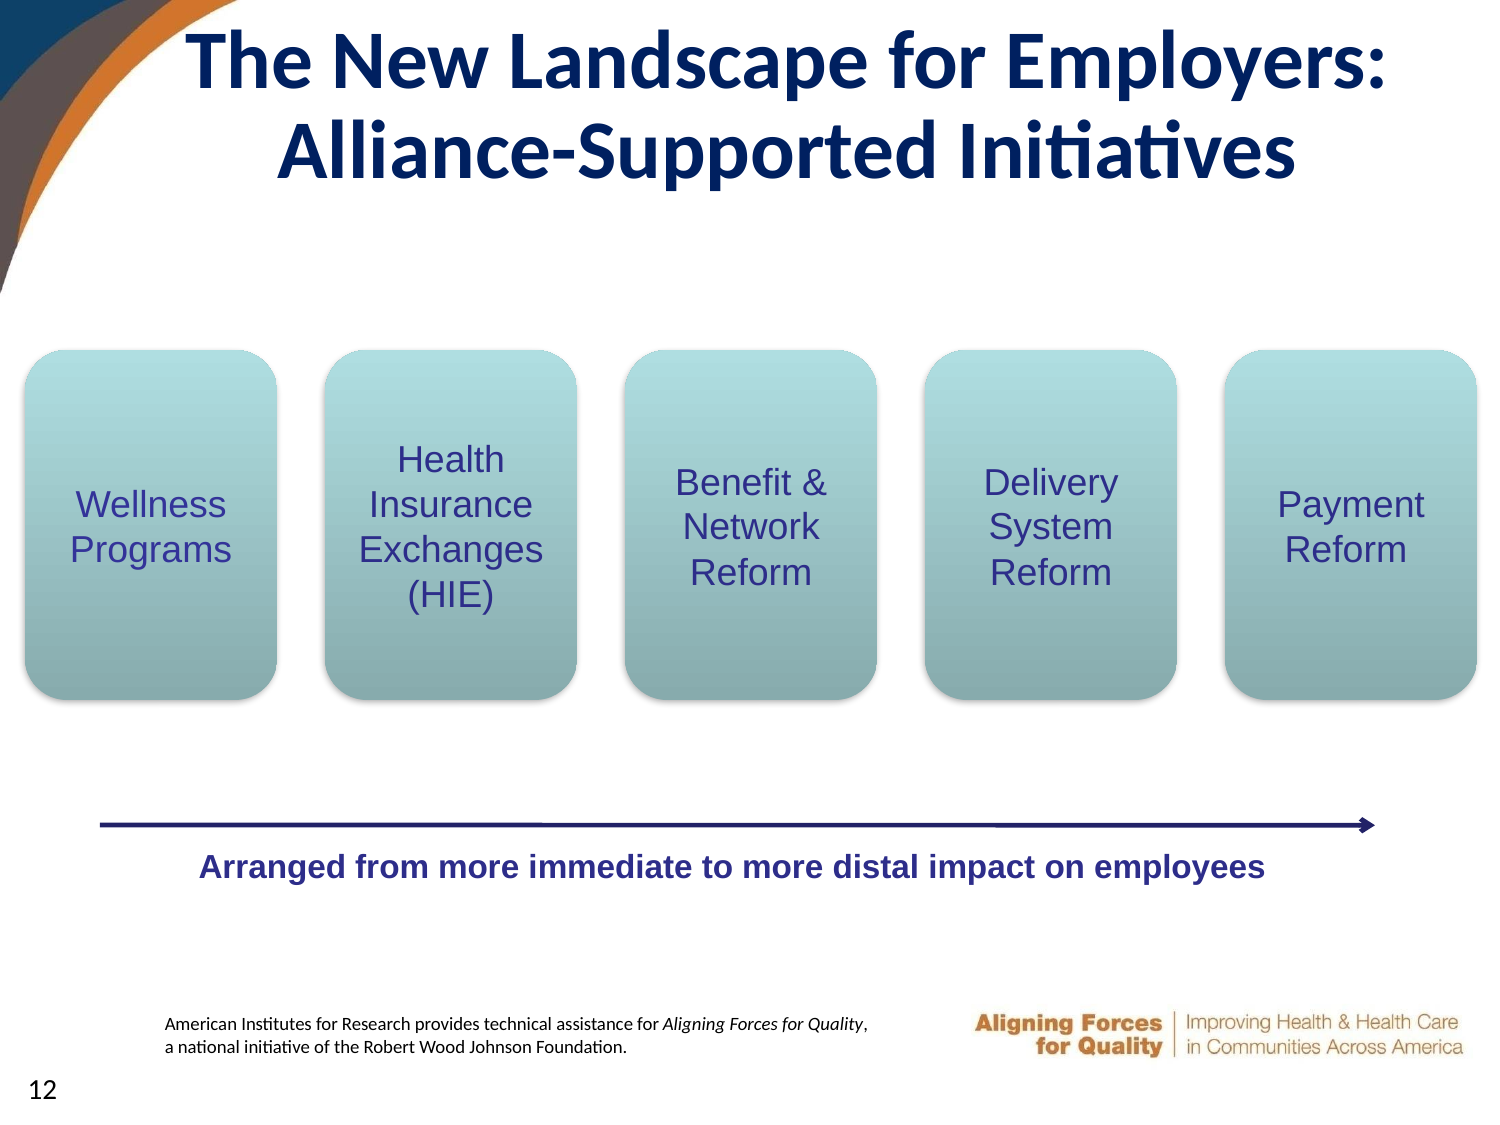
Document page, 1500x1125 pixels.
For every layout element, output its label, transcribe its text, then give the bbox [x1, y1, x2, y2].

text_box Arranged from more immediate to more distal impact on employees [162, 838, 1313, 893]
title The New Landscape for Employers: Alliance-Supported Initiatives [74, 12, 1500, 201]
text_box Health Insurance Exchanges (HIE) [324, 350, 578, 701]
slide_number 12 [12, 1037, 101, 1113]
text_box Delivery System Reform [924, 350, 1178, 701]
text_box Payment Reform [1224, 350, 1478, 701]
text_box Benefit & Network Reform [624, 350, 878, 701]
text_box Wellness Programs [24, 350, 278, 701]
picture [0, 0, 1500, 1125]
